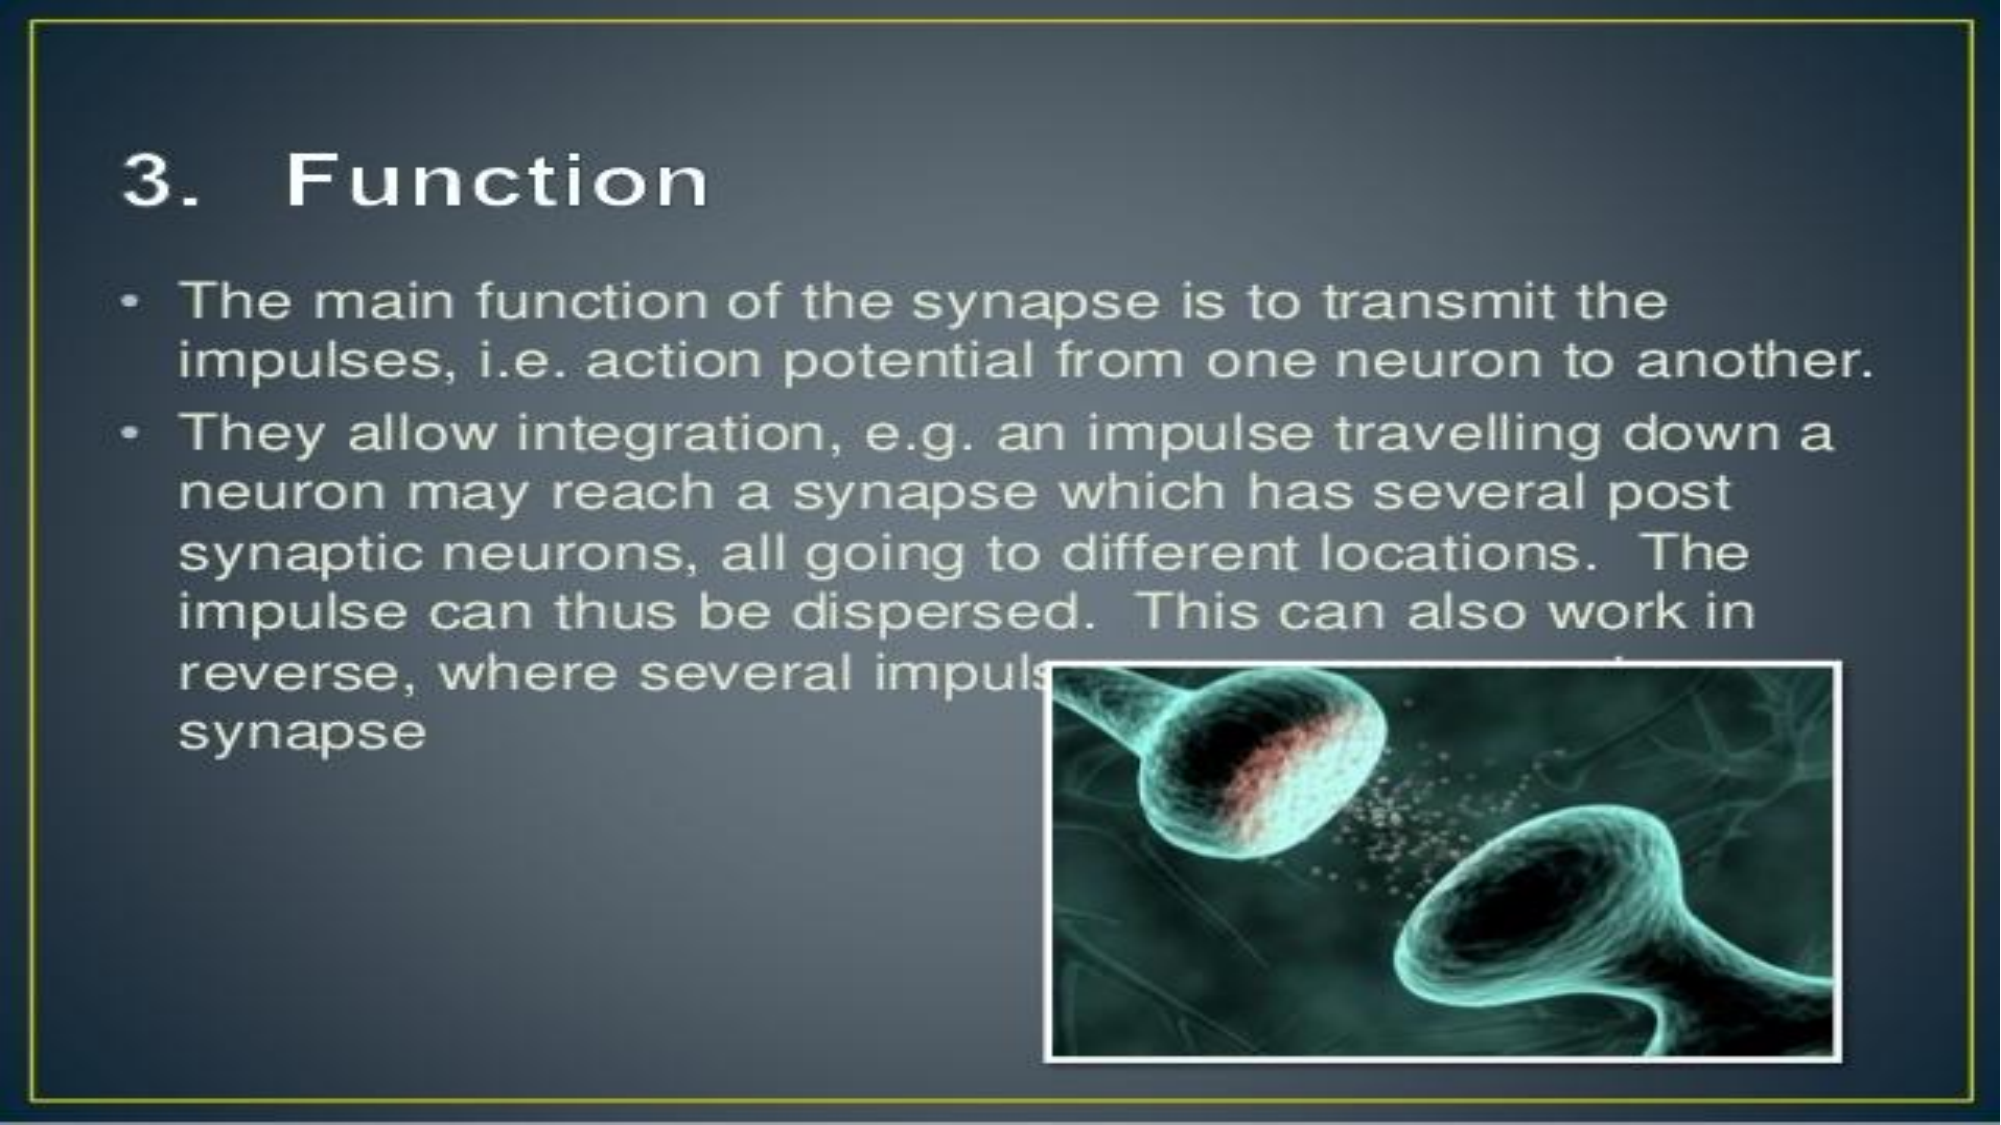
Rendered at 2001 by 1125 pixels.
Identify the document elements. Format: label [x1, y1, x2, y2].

list [0, 0, 2000, 1125]
